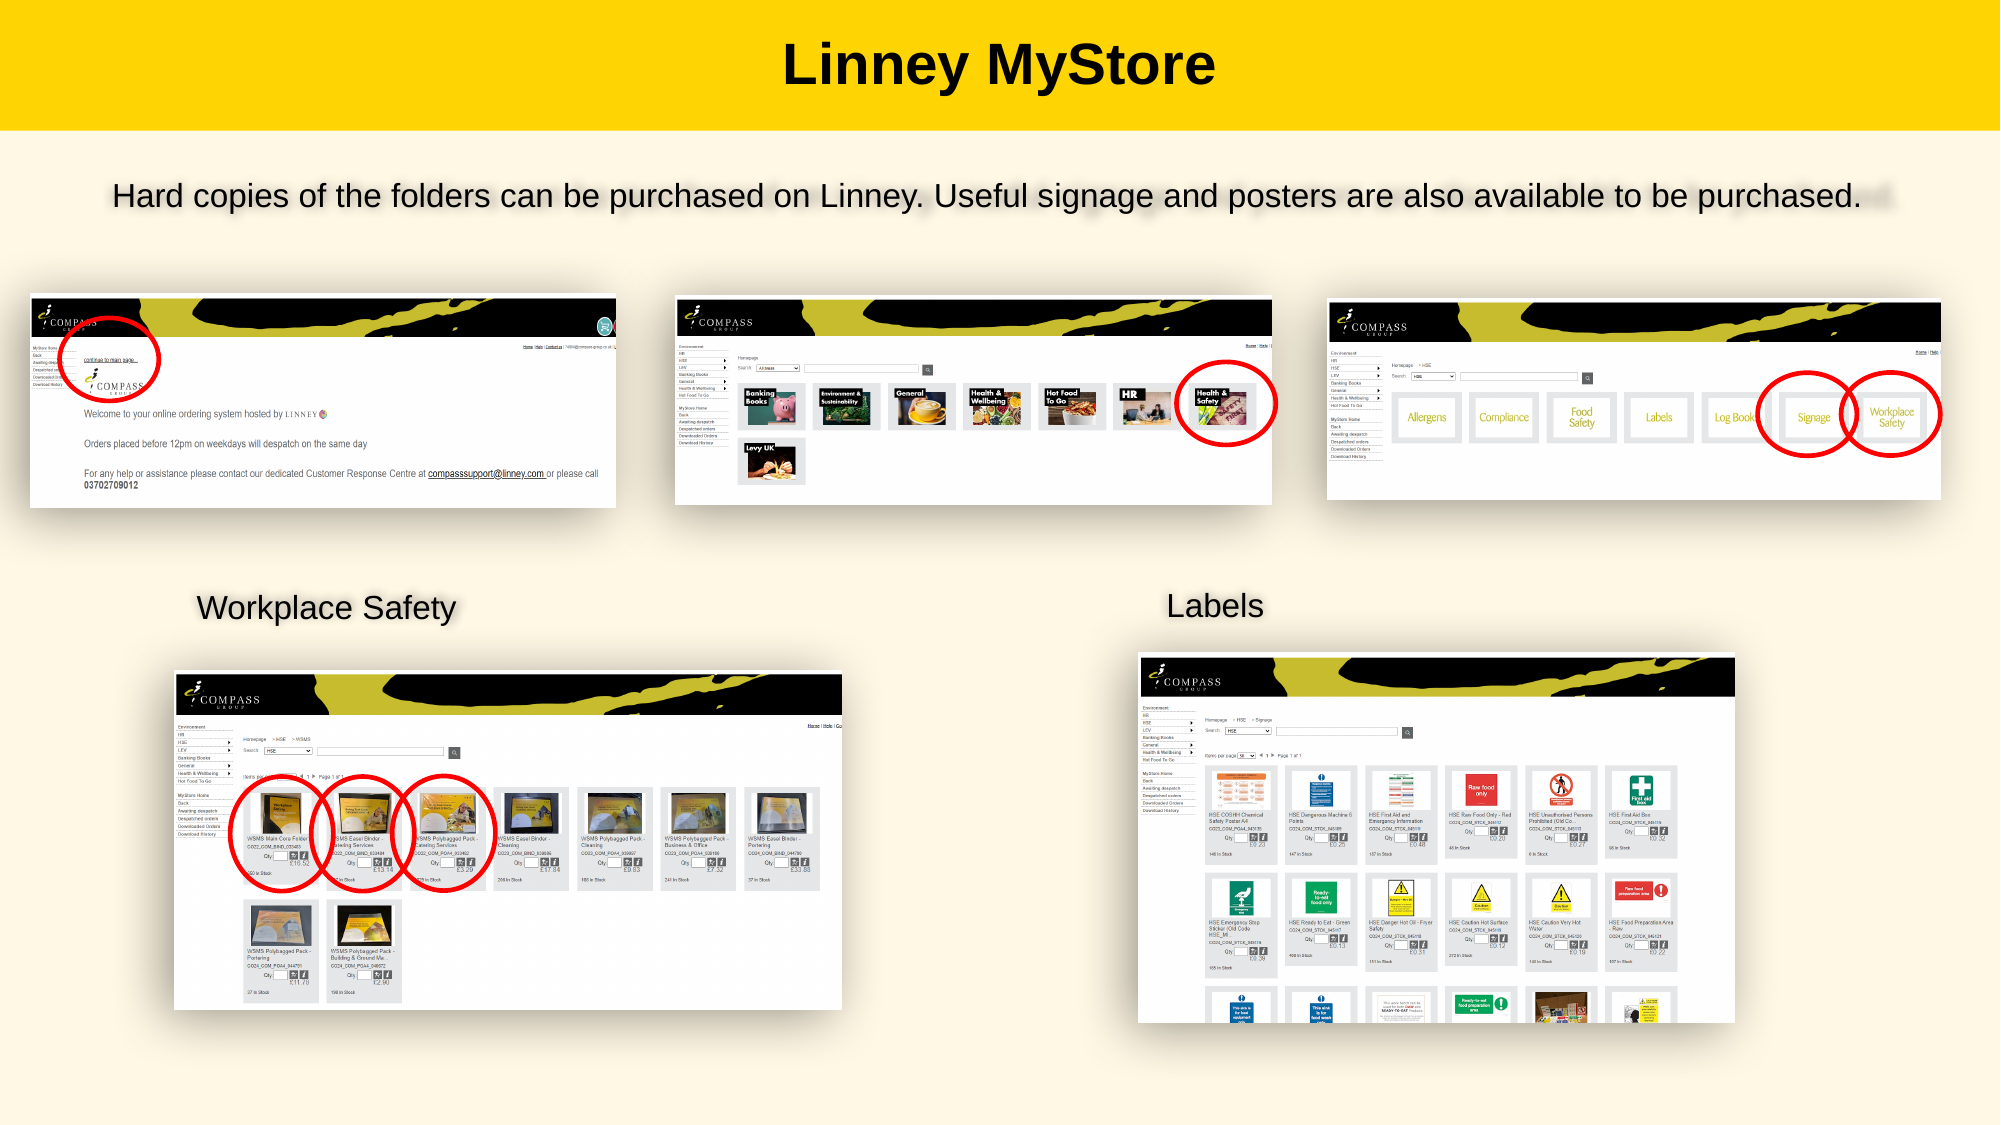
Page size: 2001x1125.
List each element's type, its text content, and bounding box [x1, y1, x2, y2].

text_box Linney MyStore [0, 0, 2000, 131]
picture [1138, 652, 1735, 1023]
text_box Workplace Safety [181, 578, 510, 634]
text_box Hard copies of the folders can be purchased on Linney. Useful signage and posters are also available to be purchased. [97, 167, 1941, 222]
text_box [0, 131, 2000, 1125]
picture [1327, 298, 1941, 501]
picture [29, 293, 616, 509]
text_box [1272, 385, 1277, 422]
text_box Labels [1151, 576, 1479, 632]
picture [173, 670, 842, 1010]
picture [675, 295, 1272, 506]
text_box [593, 474, 1407, 1011]
